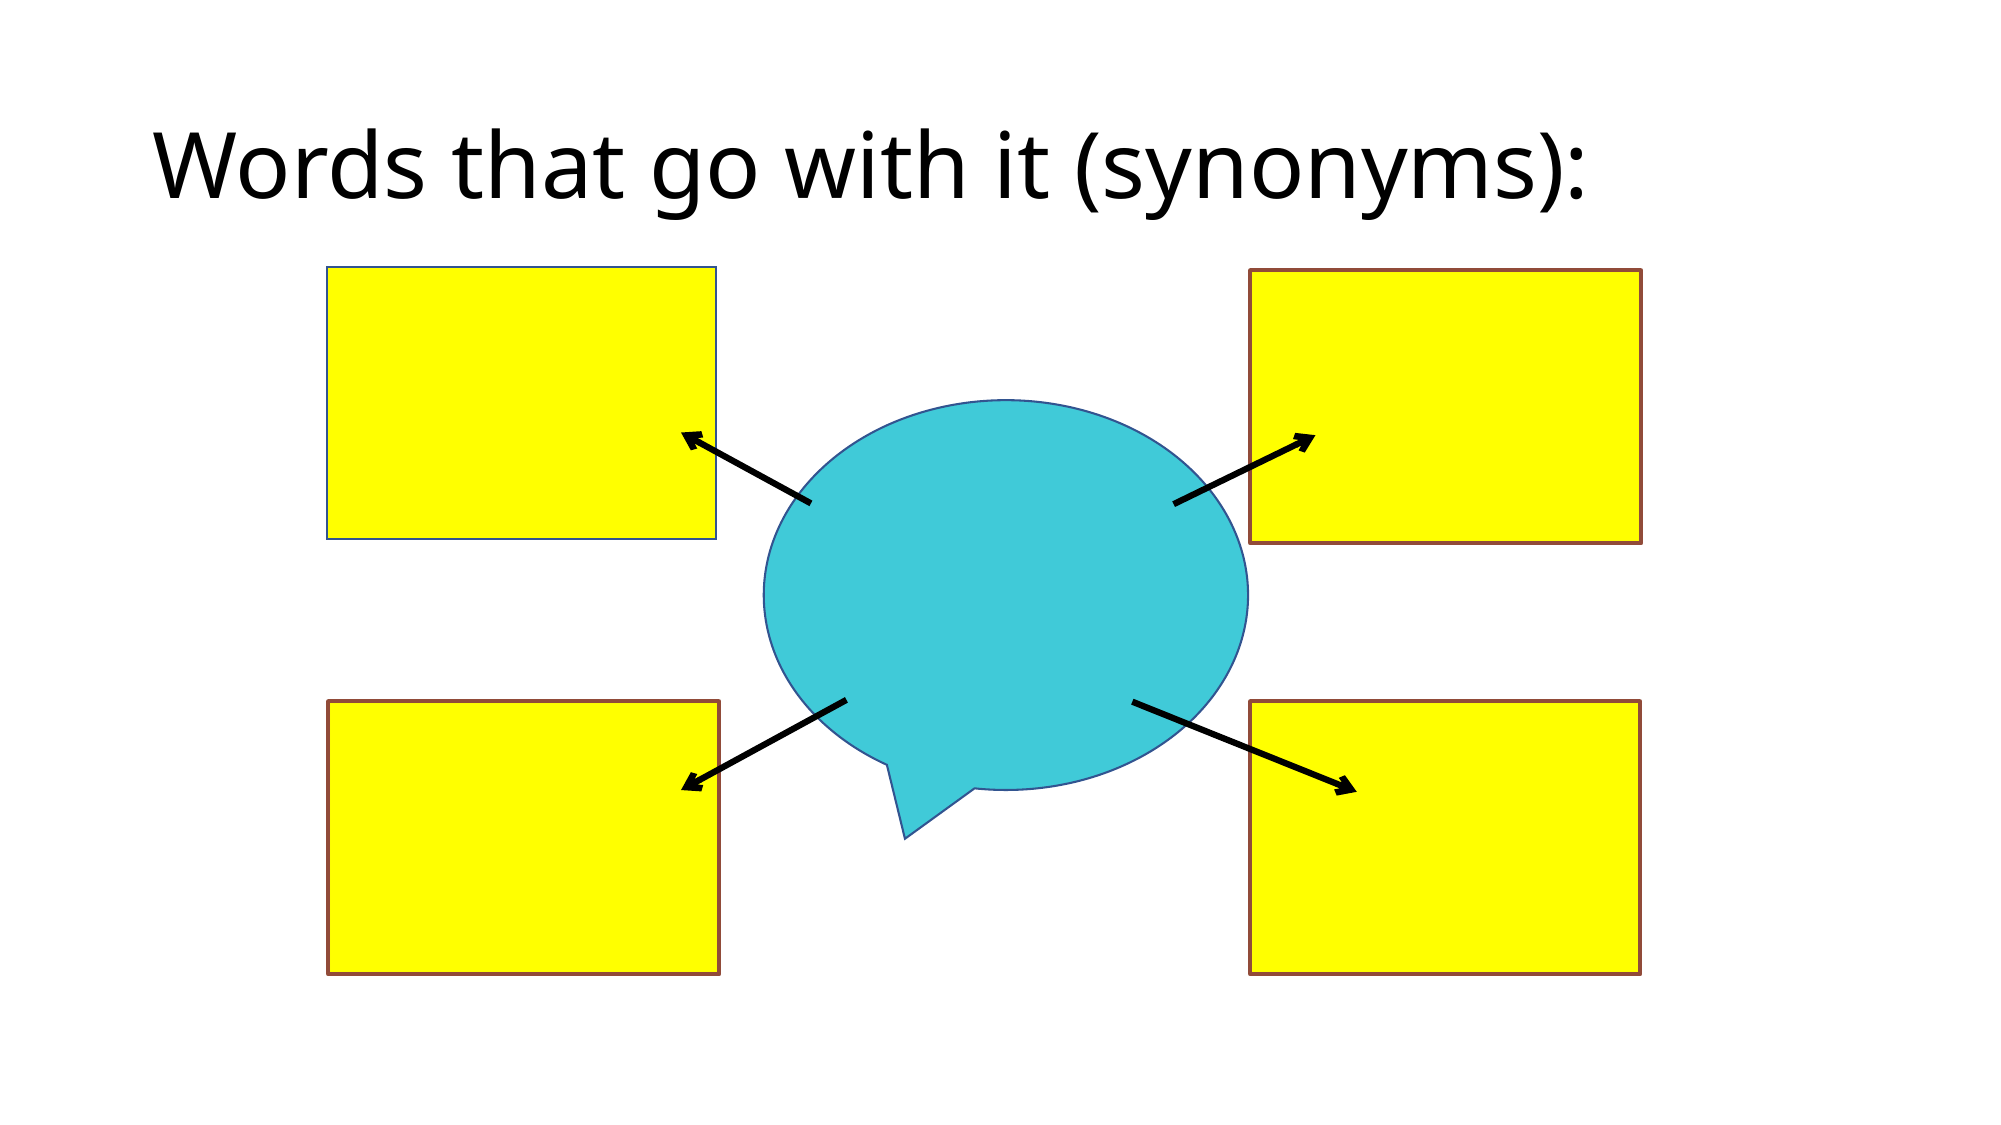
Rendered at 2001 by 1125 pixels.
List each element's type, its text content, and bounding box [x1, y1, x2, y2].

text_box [1132, 701, 1357, 792]
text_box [1173, 435, 1316, 505]
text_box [680, 432, 811, 504]
text_box [762, 399, 1250, 841]
text_box [326, 266, 717, 540]
title Words that go with it (synonyms): [137, 59, 1863, 278]
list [1247, 699, 1642, 976]
picture [326, 699, 721, 976]
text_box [680, 699, 847, 790]
picture [1247, 268, 1643, 545]
